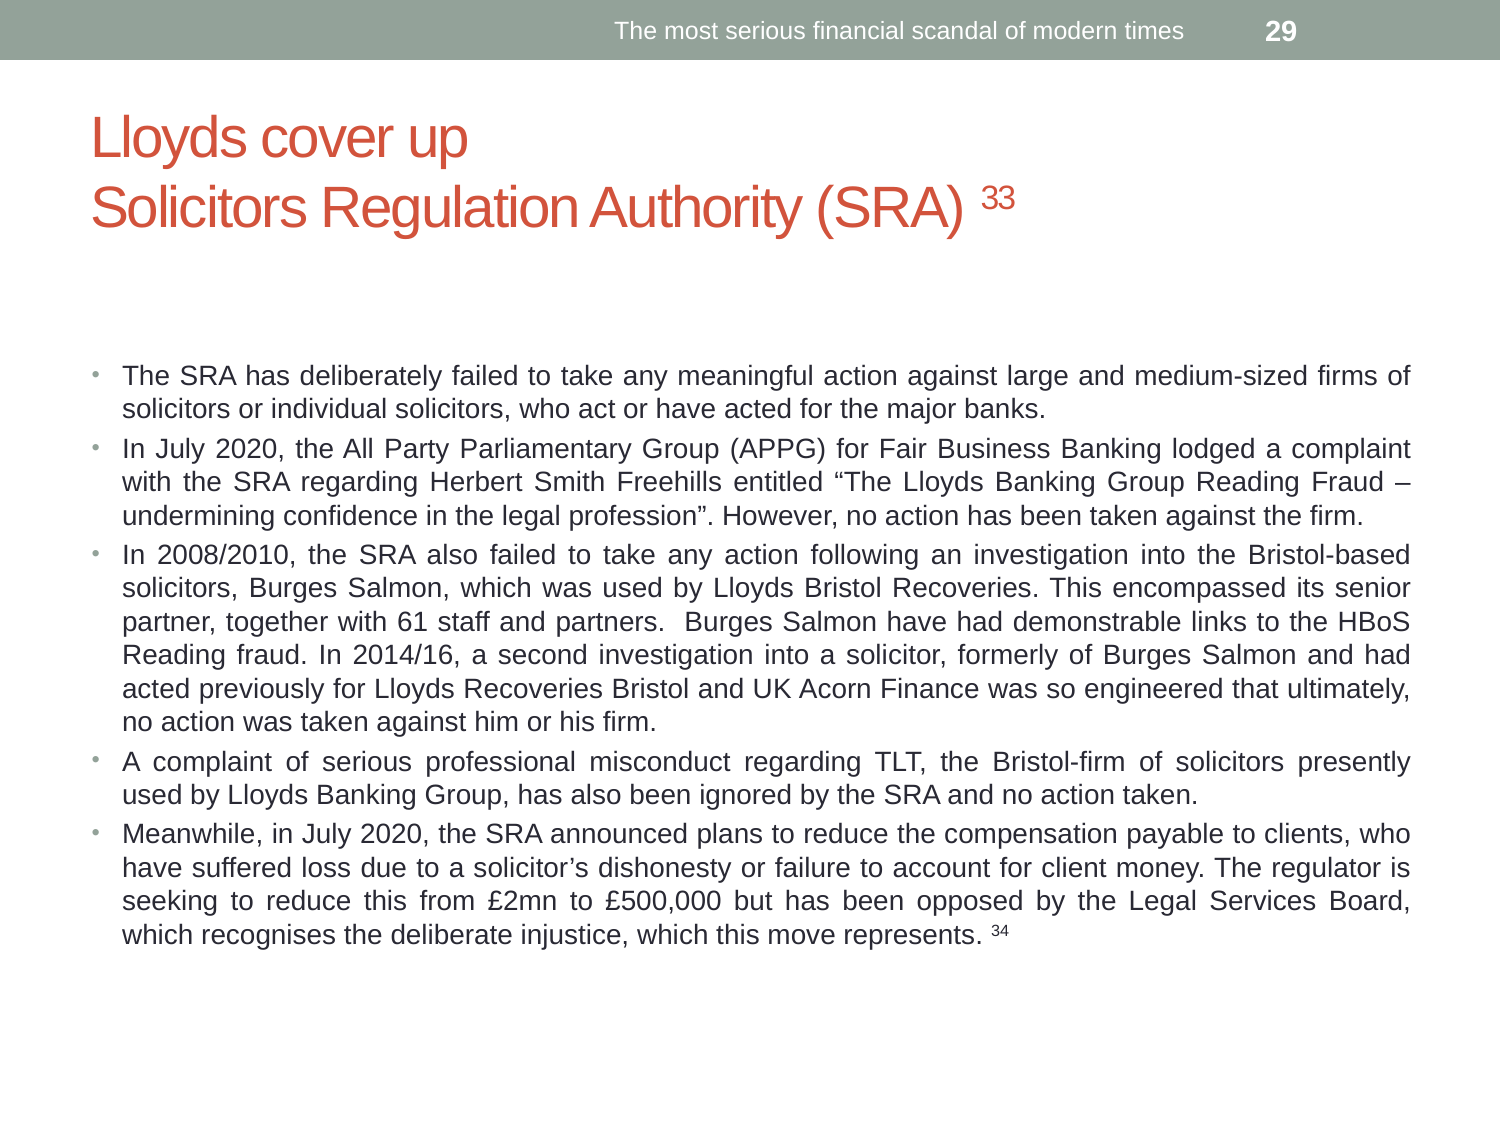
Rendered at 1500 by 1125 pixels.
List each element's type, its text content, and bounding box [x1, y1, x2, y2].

list The SRA has deliberately failed to take any meaningful action against large and medium-sized firms of solicitors or individual solicitors, who act or have acted for the major banks. In July 2020, the All Party Parliamentary Group (APPG) for Fair Business Banking lodged a complaint with the SRA regarding Herbert Smith Freehills entitled “The Lloyds Banking Group Reading Fraud – undermining confidence in the legal profession”. However, no action has been taken against the firm. In 2008/2010, the SRA also failed to take any action following an investigation into the Bristol-based solicitors, Burges Salmon, which was used by Lloyds Bristol Recoveries. This encompassed its senior partner, together with 61 staff and partners. Burges Salmon have had demonstrable links to the HBoS Reading fraud. In 2014/16, a second investigation into a solicitor, formerly of Burges Salmon and had acted previously for Lloyds Recoveries Bristol and UK Acorn Finance was so engineered that ultimately, no action was taken against him or his firm. A complaint of serious professional misconduct regarding TLT, the Bristol-firm of solicitors presently used by Lloyds Banking Group, has also been ignored by the SRA and no action taken. Meanwhile, in July 2020, the SRA announced plans to reduce the compensation payable to clients, who have suffered loss due to a solicitor’s dishonesty or failure to account for client money. The regulator is seeking to reduce this from £2mn to £500,000 but has been opposed by the Legal Services Board, which recognises the deliberate injustice, which this move represents. 34 [76, 349, 1427, 1059]
footer The most serious financial scandal of modern times [562, 3, 1238, 57]
title Lloyds cover up Solicitors Regulation Authority (SRA) 33 [75, 87, 1425, 250]
slide_number 29 [1250, 3, 1425, 57]
